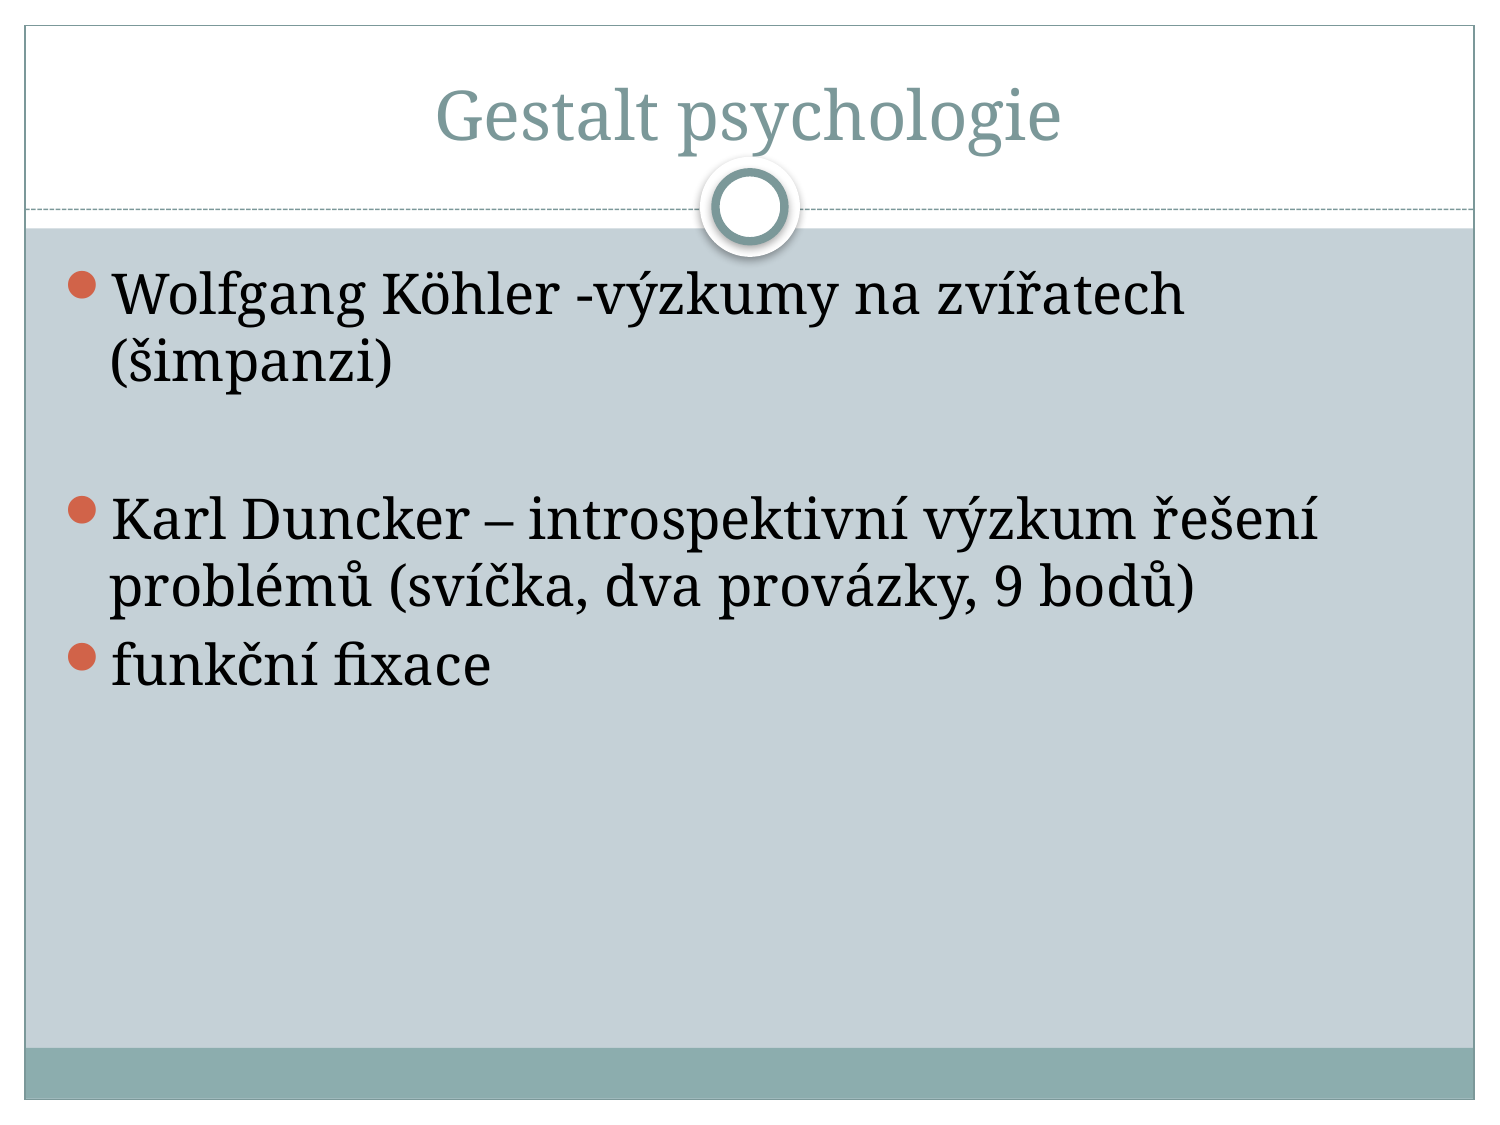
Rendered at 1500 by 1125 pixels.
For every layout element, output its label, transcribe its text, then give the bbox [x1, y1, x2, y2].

list Wolfgang Köhler -výzkumy na zvířatech (šimpanzi) Karl Duncker – introspektivní výzkum řešení problémů (svíčka, dva provázky, 9 bodů) funkční fixace [49, 250, 1445, 1001]
title Gestalt psychologie [49, 37, 1450, 162]
